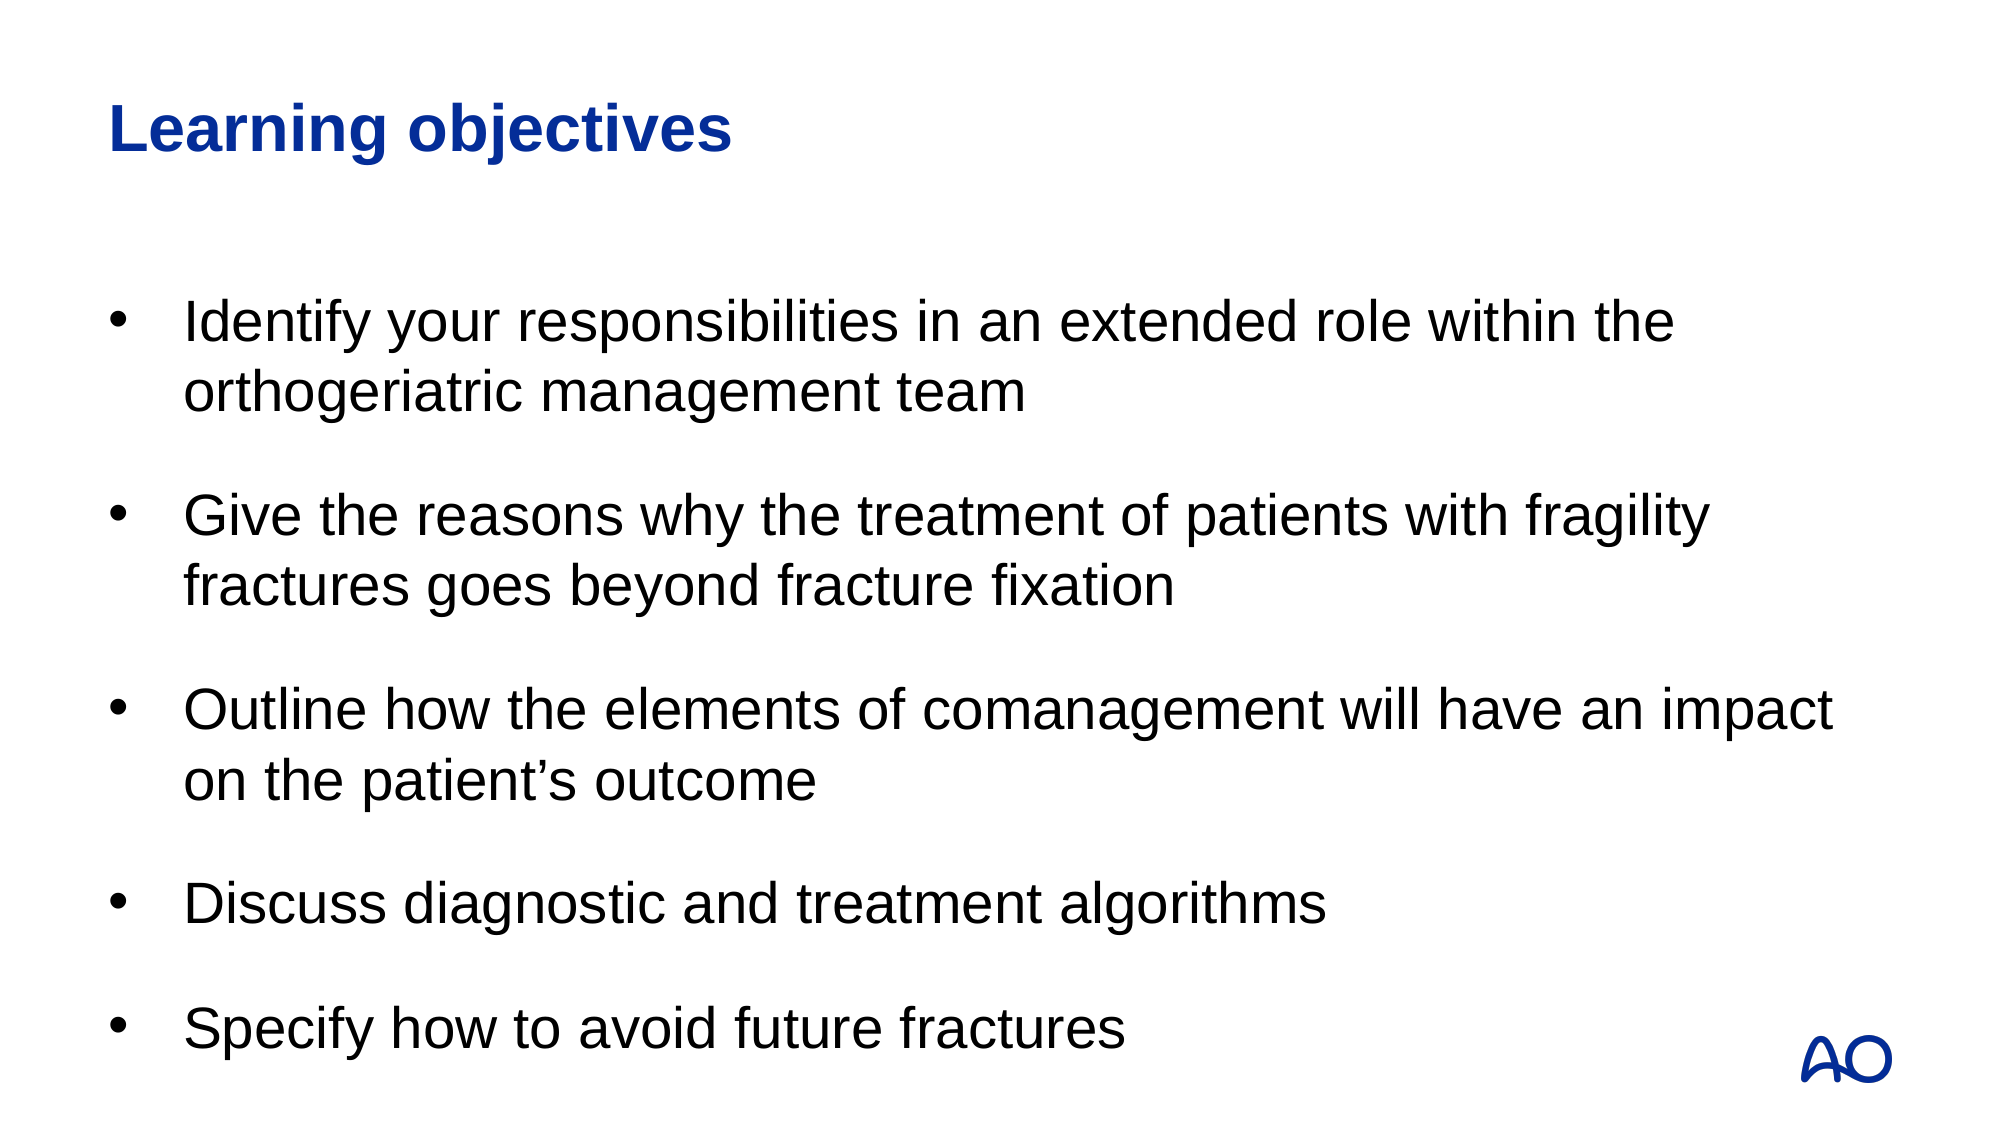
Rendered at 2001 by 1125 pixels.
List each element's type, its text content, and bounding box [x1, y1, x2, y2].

title Learning objectives [108, 84, 1892, 244]
picture [1801, 1035, 1892, 1083]
list Identify your responsibilities in an extended role within the orthogeriatric management team Give the reasons why the treatment of patients with fragility fractures goes beyond fracture fixation Outline how the elements of comanagement will have an impact on the patient’s outcome Discuss diagnostic and treatment algorithms Specify how to avoid future fractures [108, 283, 1892, 961]
